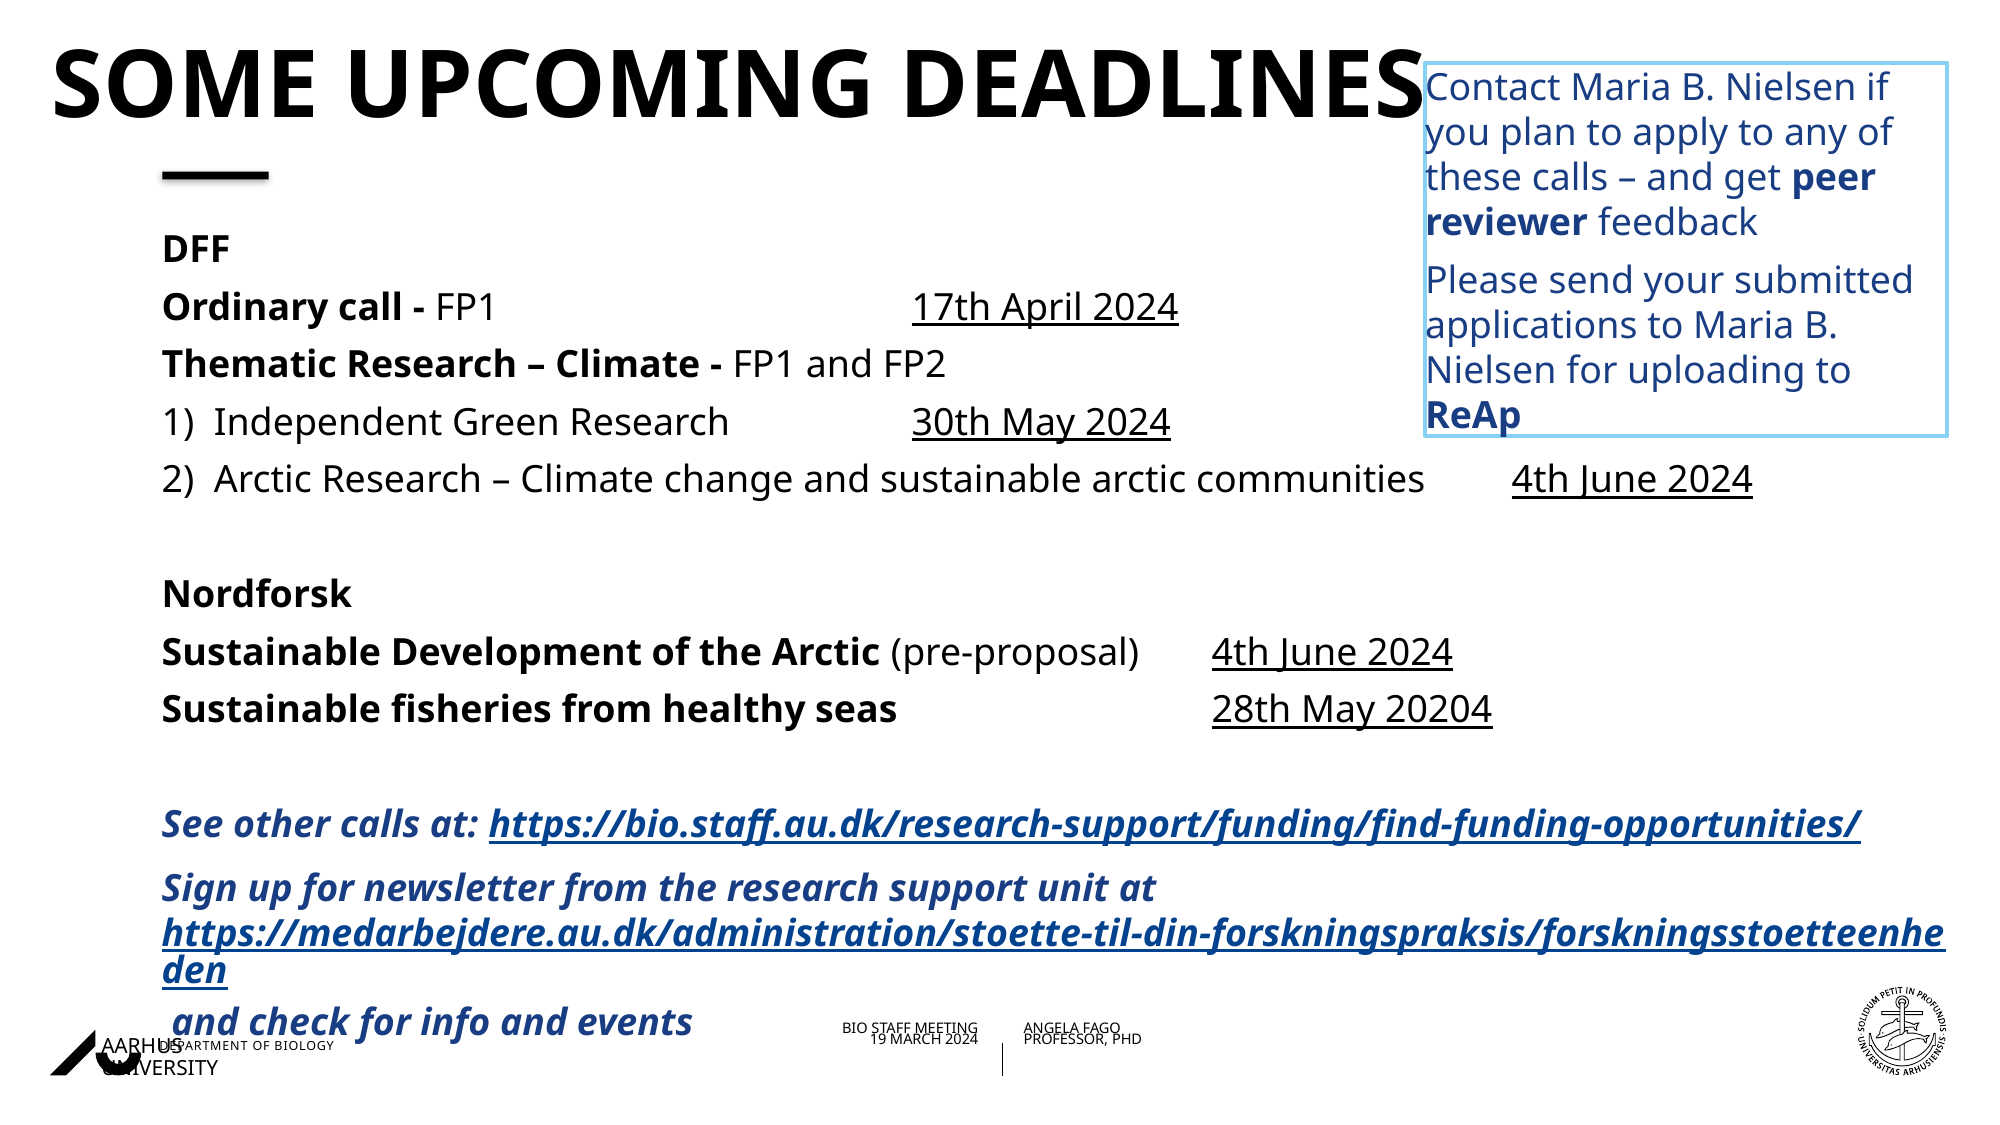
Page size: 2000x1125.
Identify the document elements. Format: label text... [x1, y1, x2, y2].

title Some upcoming deadlines [51, 37, 1948, 162]
text_box Contact Maria B. Nielsen if you plan to apply to any of these calls – and get peer reviewer feedback Please send your submitted applications to Maria B. Nielsen for uploading to ReAp [1423, 61, 1949, 438]
list DFF Ordinary call - FP1 17th April 2024 Thematic Research – Climate - FP1 and FP2 1) Independent Green Research 30th May 2024 2) Arctic Research – Climate change and sustainable arctic communities 4th June 2024 Nordforsk Sustainable Development of the Arctic (pre-proposal) 4th June 2024 Sustainable fisheries from healthy seas 28th May 20204 See other calls at: https://bio.staff.au.dk/research-support/funding/find-funding-opportunities/ Sign up for newsletter from the research support unit at https://medarbejdere.au.dk/administration/stoette-til-din-forskningspraksis/forskningsstoetteenheden and check for info and events [161, 224, 1948, 968]
